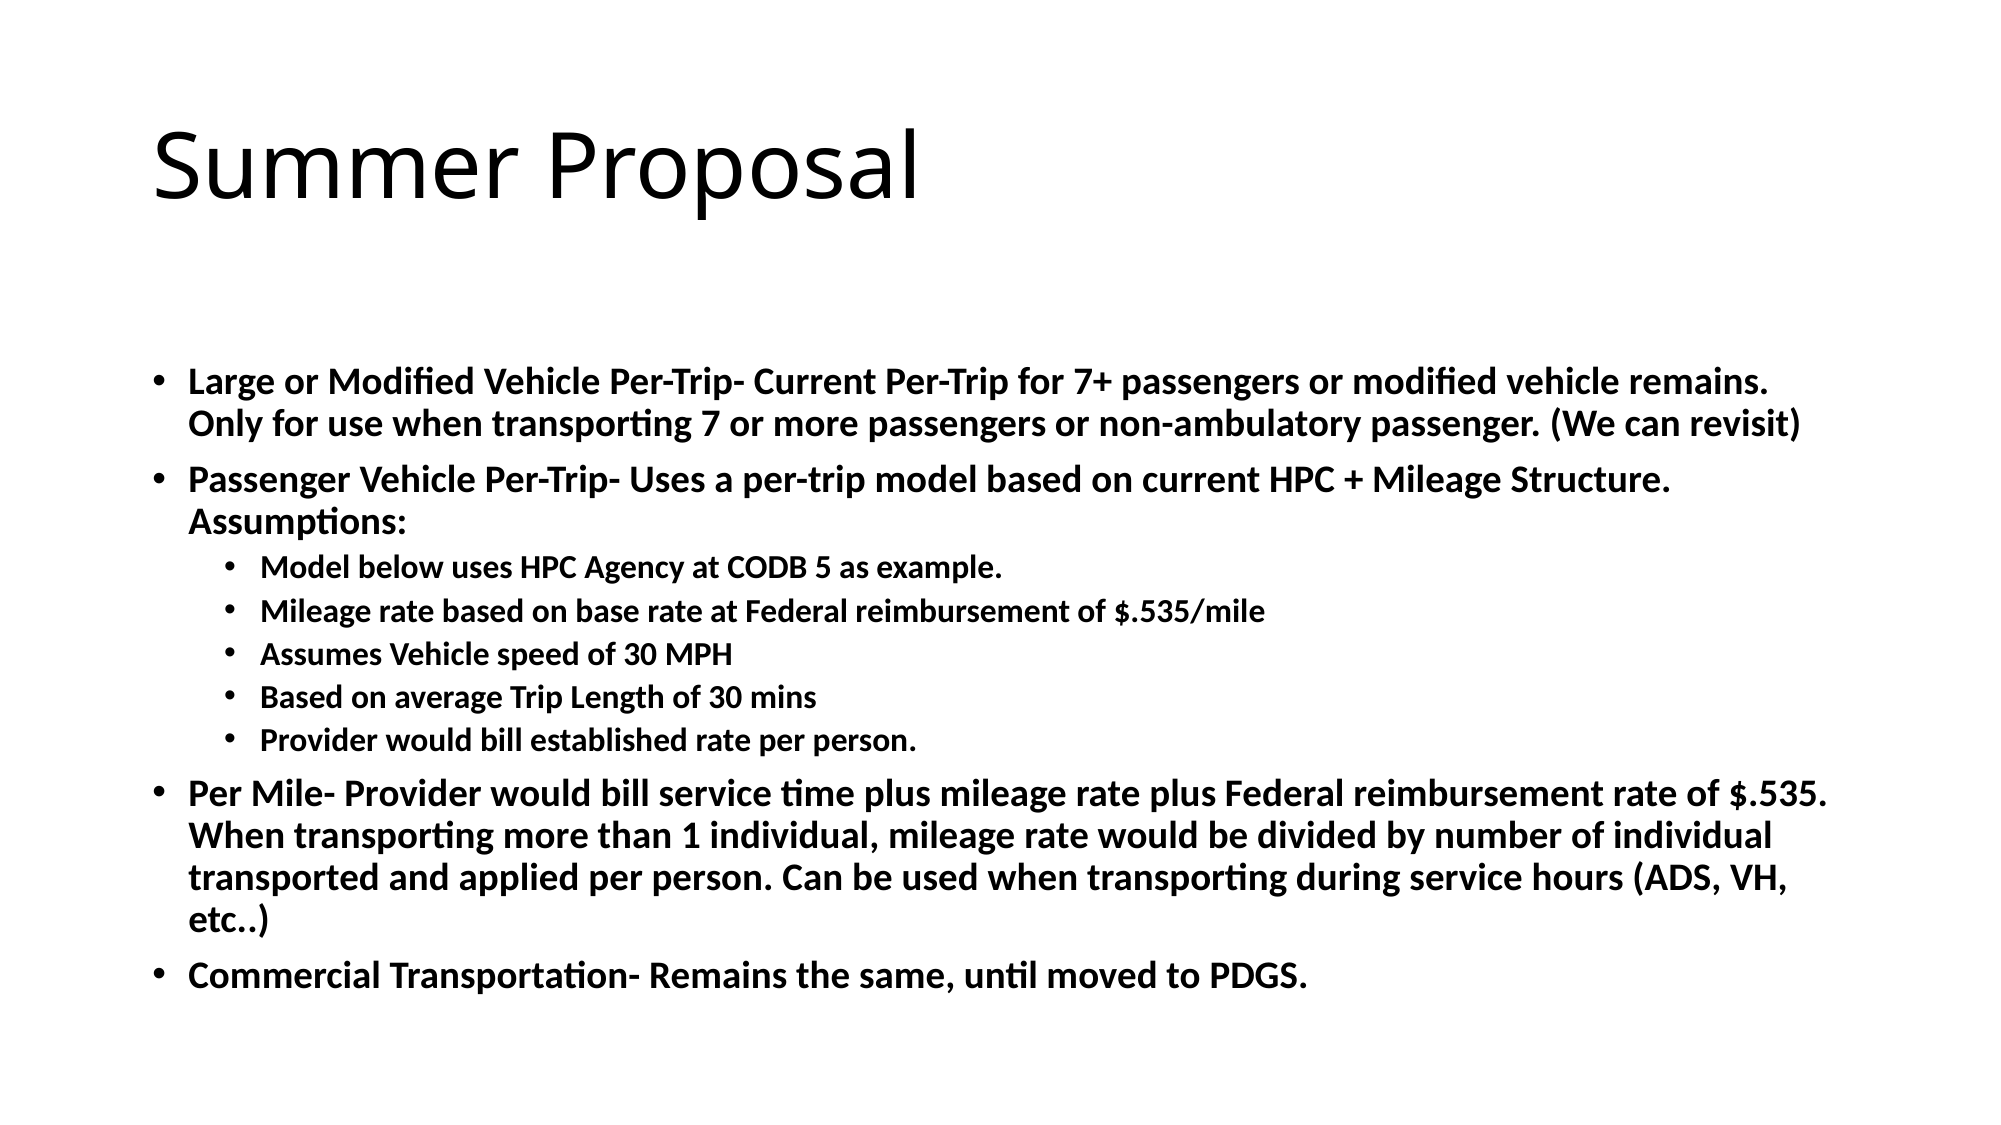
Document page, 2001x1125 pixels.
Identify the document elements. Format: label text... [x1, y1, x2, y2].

title Summer Proposal [137, 59, 1863, 278]
list Large or Modified Vehicle Per-Trip- Current Per-Trip for 7+ passengers or modified vehicle remains. Only for use when transporting 7 or more passengers or non-ambulatory passenger. (We can revisit) Passenger Vehicle Per-Trip- Uses a per-trip model based on current HPC + Mileage Structure. Assumptions: Model below uses HPC Agency at CODB 5 as example. Mileage rate based on base rate at Federal reimbursement of $.535/mile Assumes Vehicle speed of 30 MPH Based on average Trip Length of 30 mins Provider would bill established rate per person. Per Mile- Provider would bill service time plus mileage rate plus Federal reimbursement rate of $.535. When transporting more than 1 individual, mileage rate would be divided by number of individual transported and applied per person. Can be used when transporting during service hours (ADS, VH, etc..) Commercial Transportation- Remains the same, until moved to PDGS. [137, 299, 1863, 1014]
